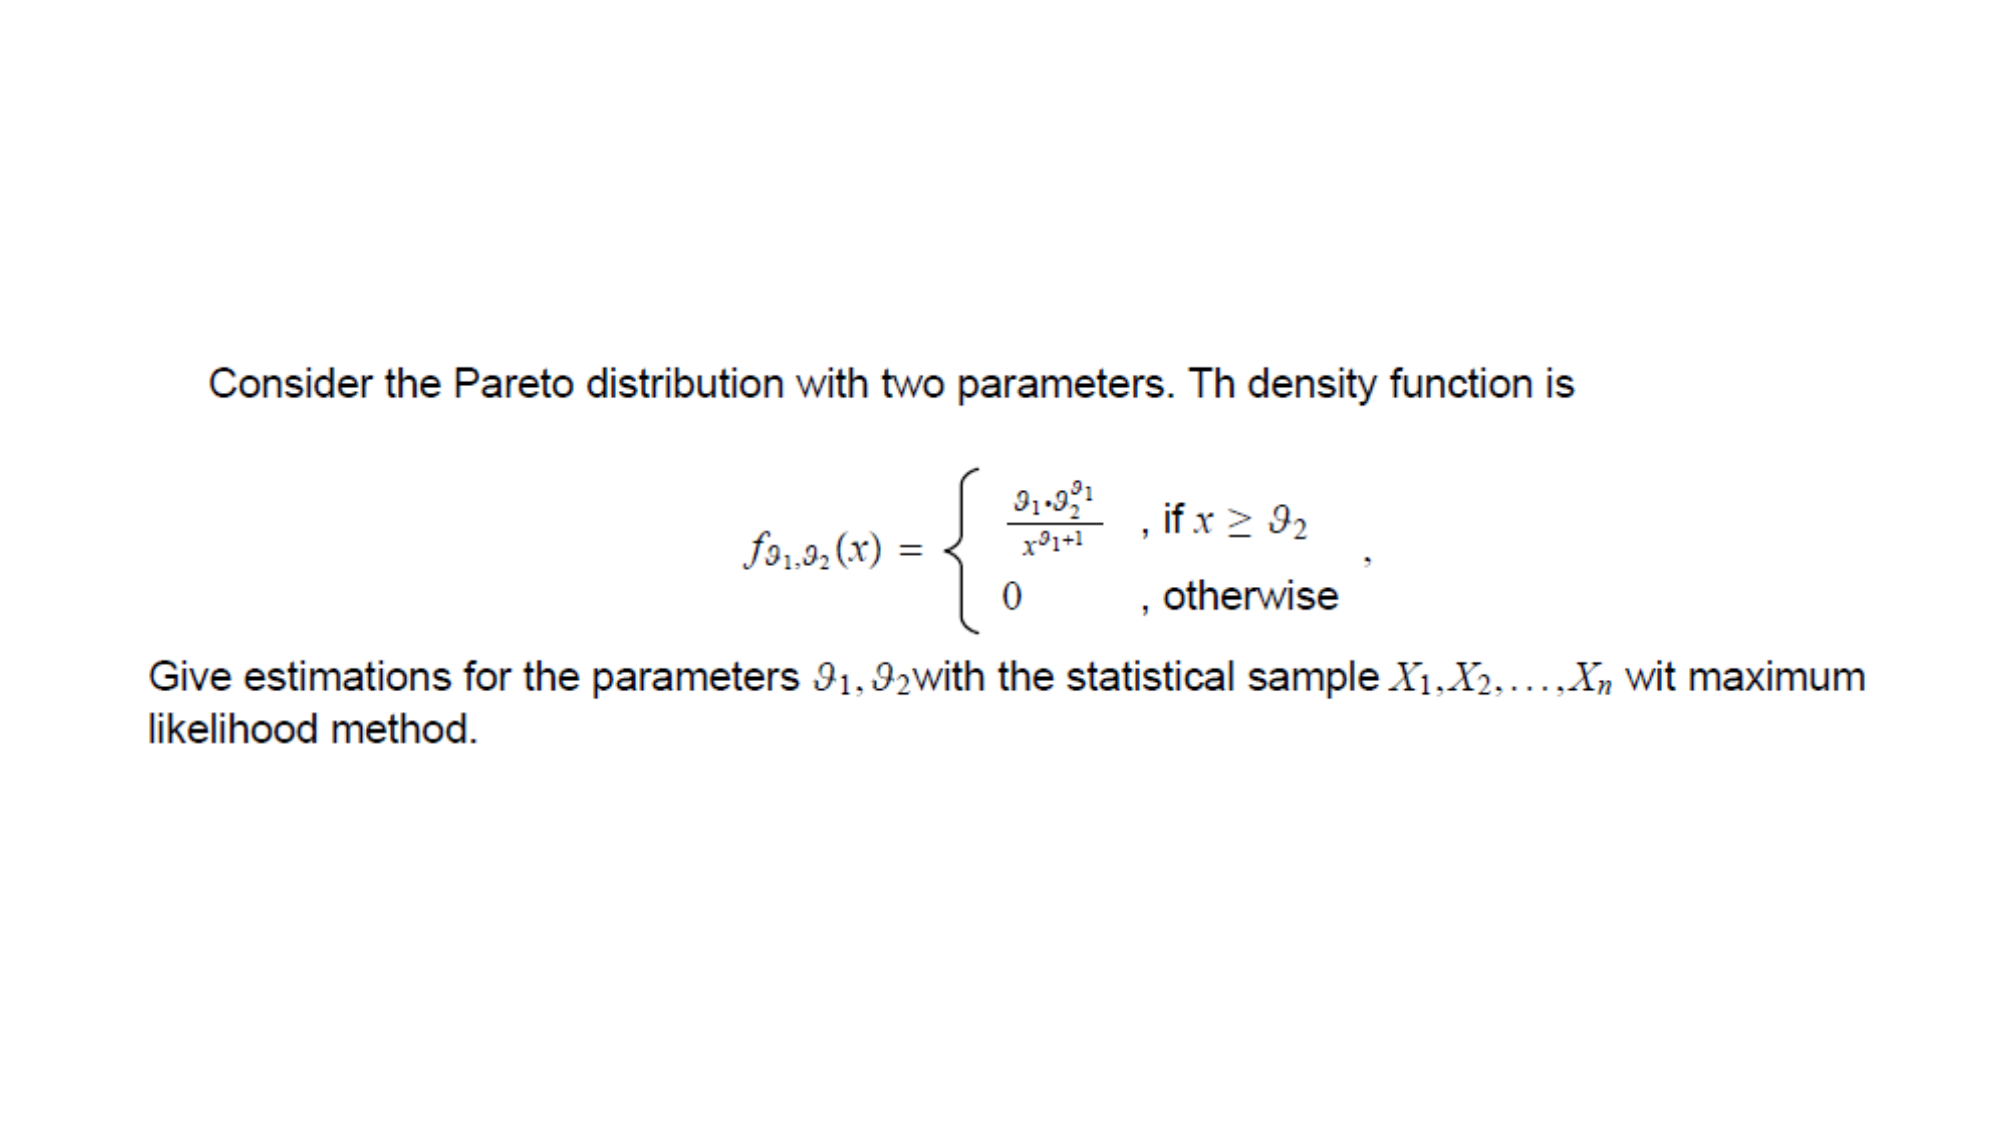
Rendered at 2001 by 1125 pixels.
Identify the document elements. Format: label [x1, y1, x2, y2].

picture [112, 289, 1909, 780]
